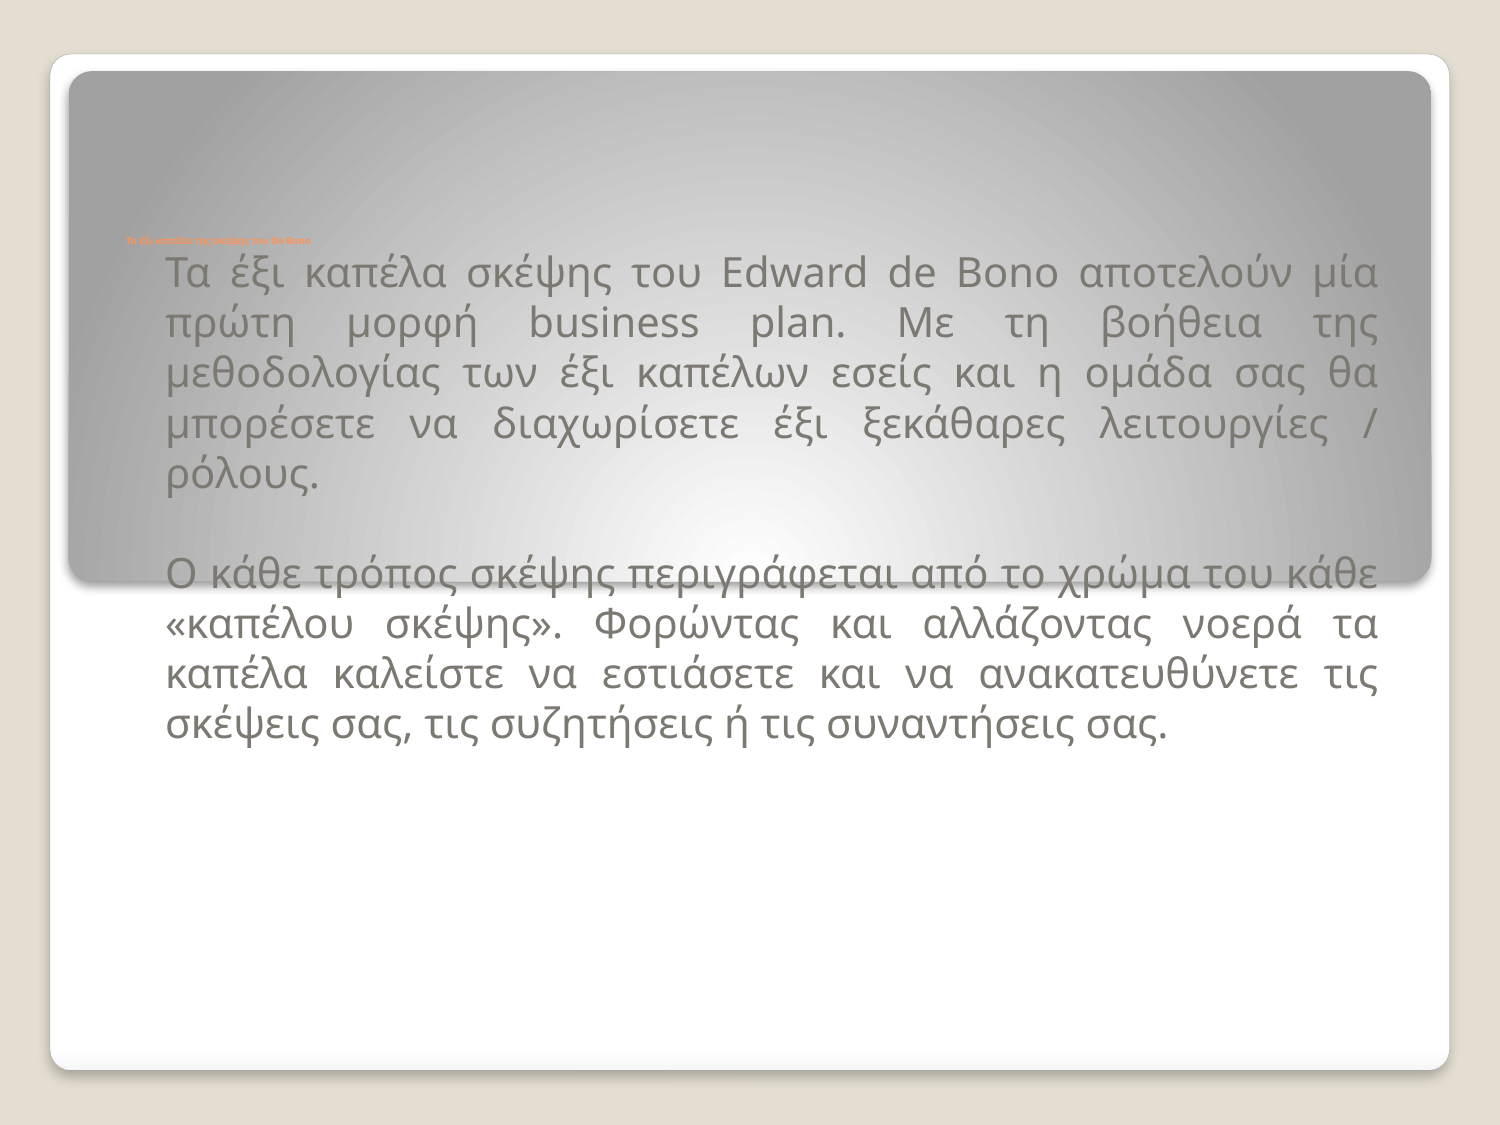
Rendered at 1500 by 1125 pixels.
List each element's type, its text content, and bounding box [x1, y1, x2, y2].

title Τα έξι καπέλα της σκέψης του De Bono [118, 128, 1394, 282]
subtitle Τα έξι καπέλα σκέψης του Edward de Bono αποτελούν μία πρώτη μορφή business plan. Με τη βοήθεια της μεθοδολογίας των έξι καπέλων εσείς και η ομάδα σας θα μπορέσετε να διαχωρίσετε έξι ξεκάθαρες λειτουργίες / ρόλους. Ο κάθε τρόπος σκέψης περιγράφεται από το χρώμα του κάθε «καπέλου σκέψης». Φορώντας και αλλάζοντας νοερά τα καπέλα καλείστε να εστιάσετε και να ανακατευθύνετε τις σκέψεις σας, τις συζητήσεις ή τις συναντήσεις σας. [128, 246, 1394, 961]
